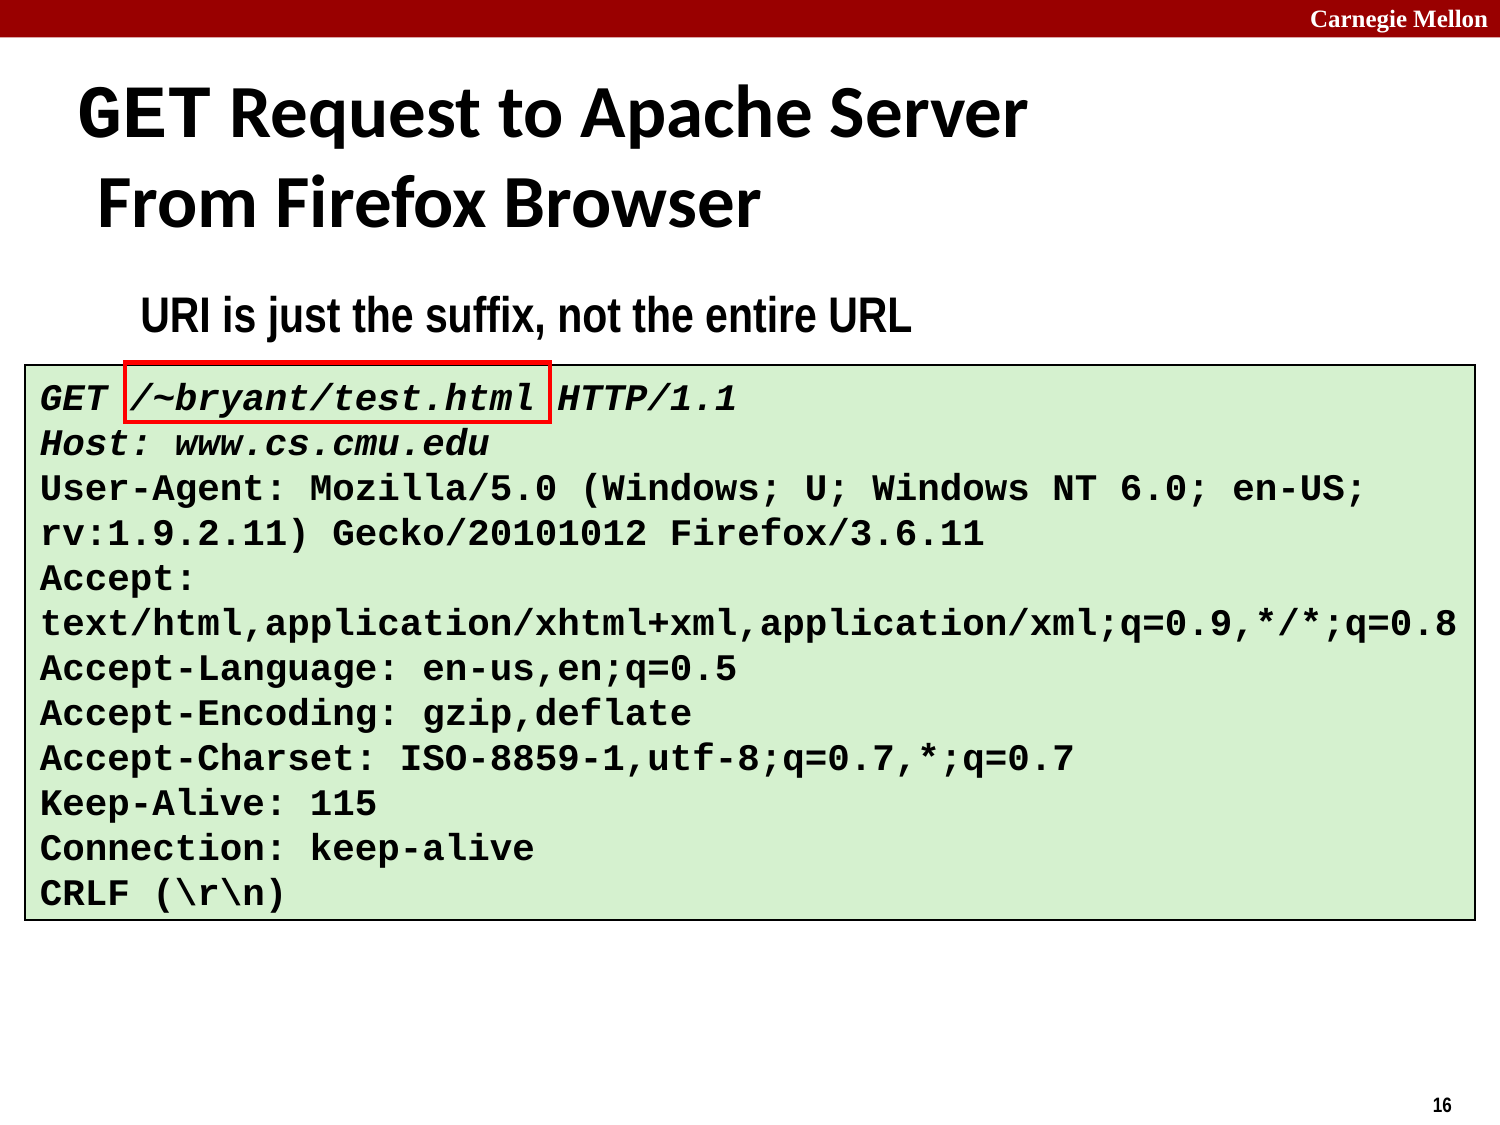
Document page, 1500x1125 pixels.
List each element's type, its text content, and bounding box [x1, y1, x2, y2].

text_box [125, 362, 550, 423]
title GET Request to Apache Server From Firefox Browser [62, 54, 1438, 238]
text_box GET /~bryant/test.html HTTP/1.1 Host: www.cs.cmu.edu User-Agent: Mozilla/5.0 (Windows; U; Windows NT 6.0; en-US; rv:1.9.2.11) Gecko/20101012 Firefox/3.6.11 Accept: text/html,application/xhtml+xml,application/xml;q=0.9,*/*;q=0.8 Accept-Language: en-us,en;q=0.5 Accept-Encoding: gzip,deflate Accept-Charset: ISO-8859-1,utf-8;q=0.7,*;q=0.7 Keep-Alive: 115 Connection: keep-alive CRLF (\r\n) [24, 365, 1475, 921]
text_box URI is just the suffix, not the entire URL [125, 274, 929, 350]
